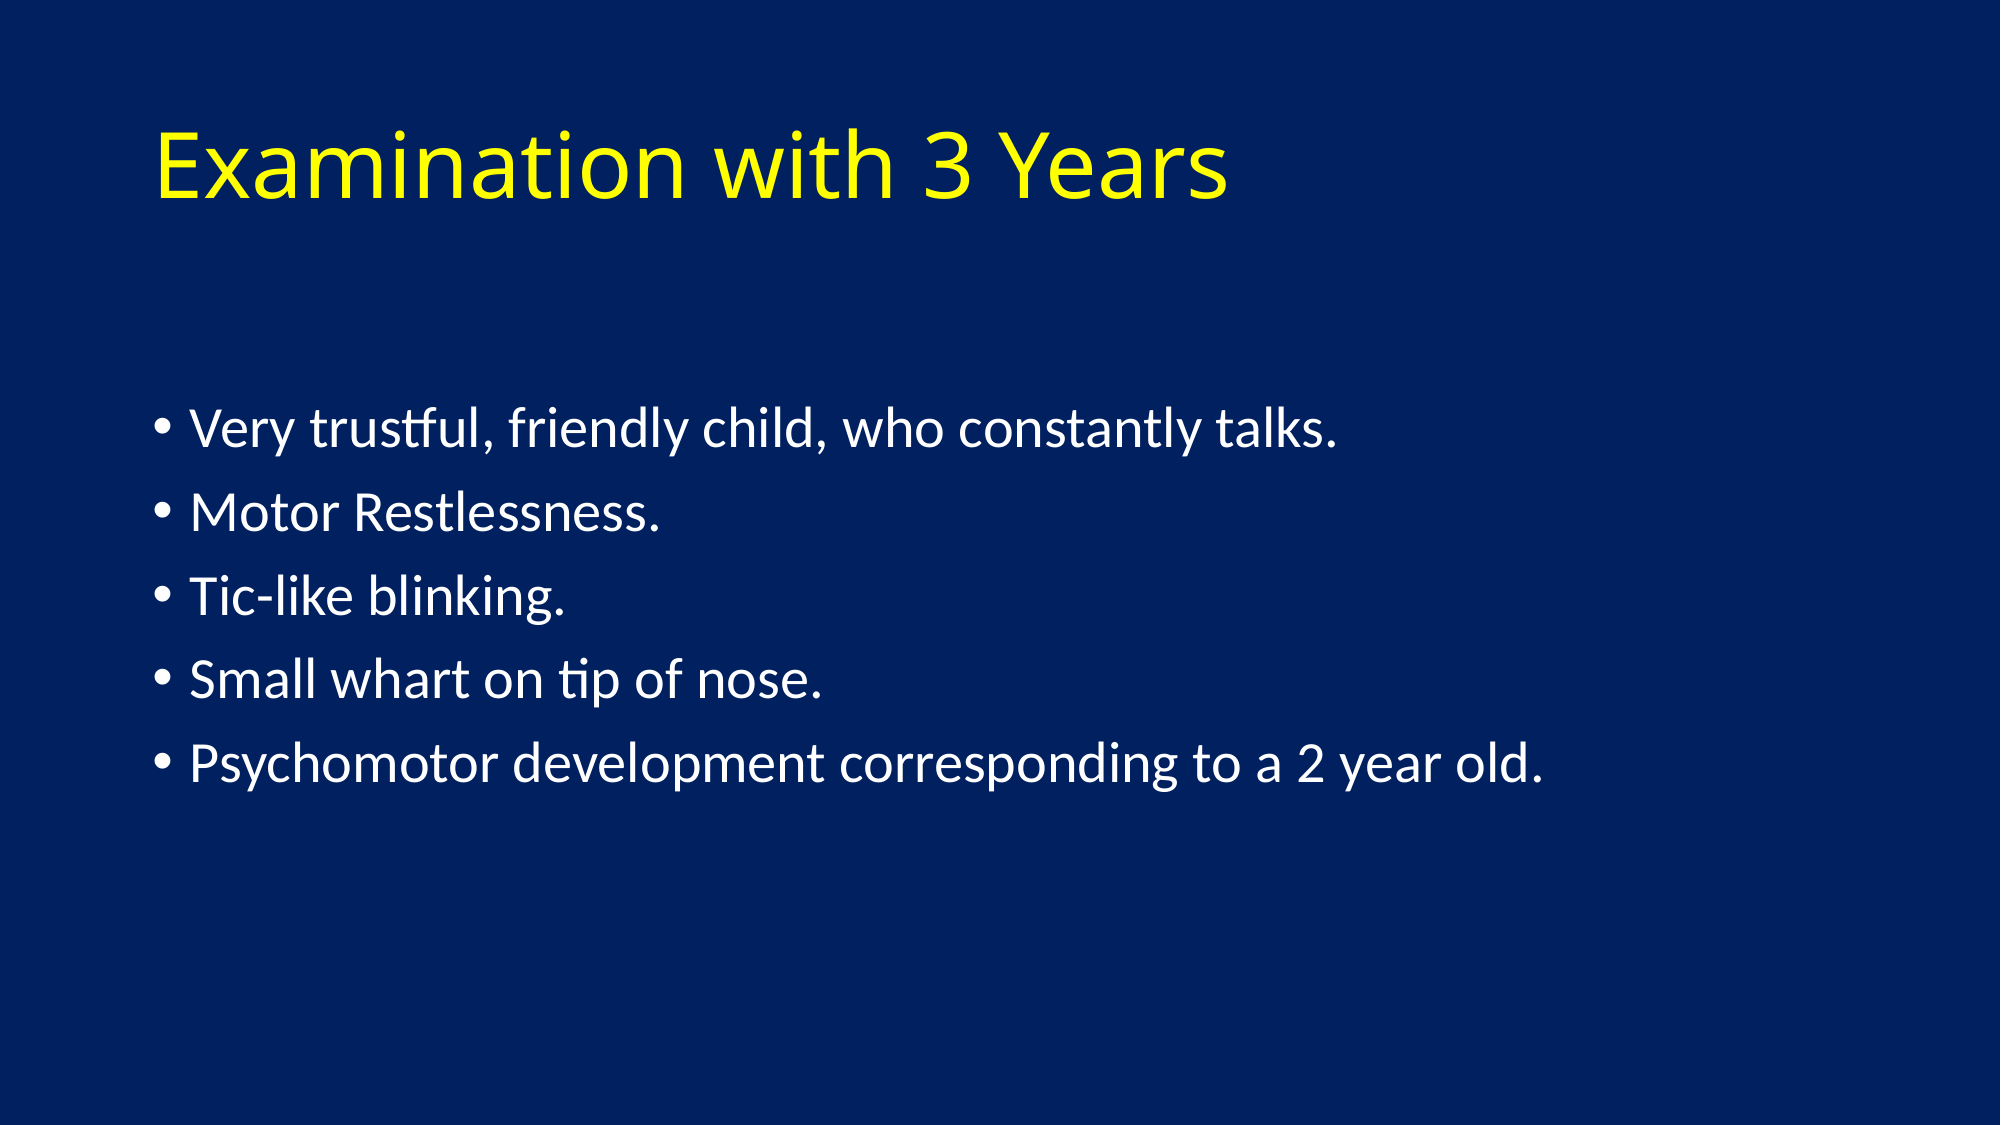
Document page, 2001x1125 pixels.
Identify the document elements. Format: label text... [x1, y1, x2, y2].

list Very trustful, friendly child, who constantly talks. Motor Restlessness. Tic-like blinking. Small whart on tip of nose. Psychomotor development corresponding to a 2 year old. [137, 299, 1863, 1014]
title Examination with 3 Years [137, 59, 1863, 278]
